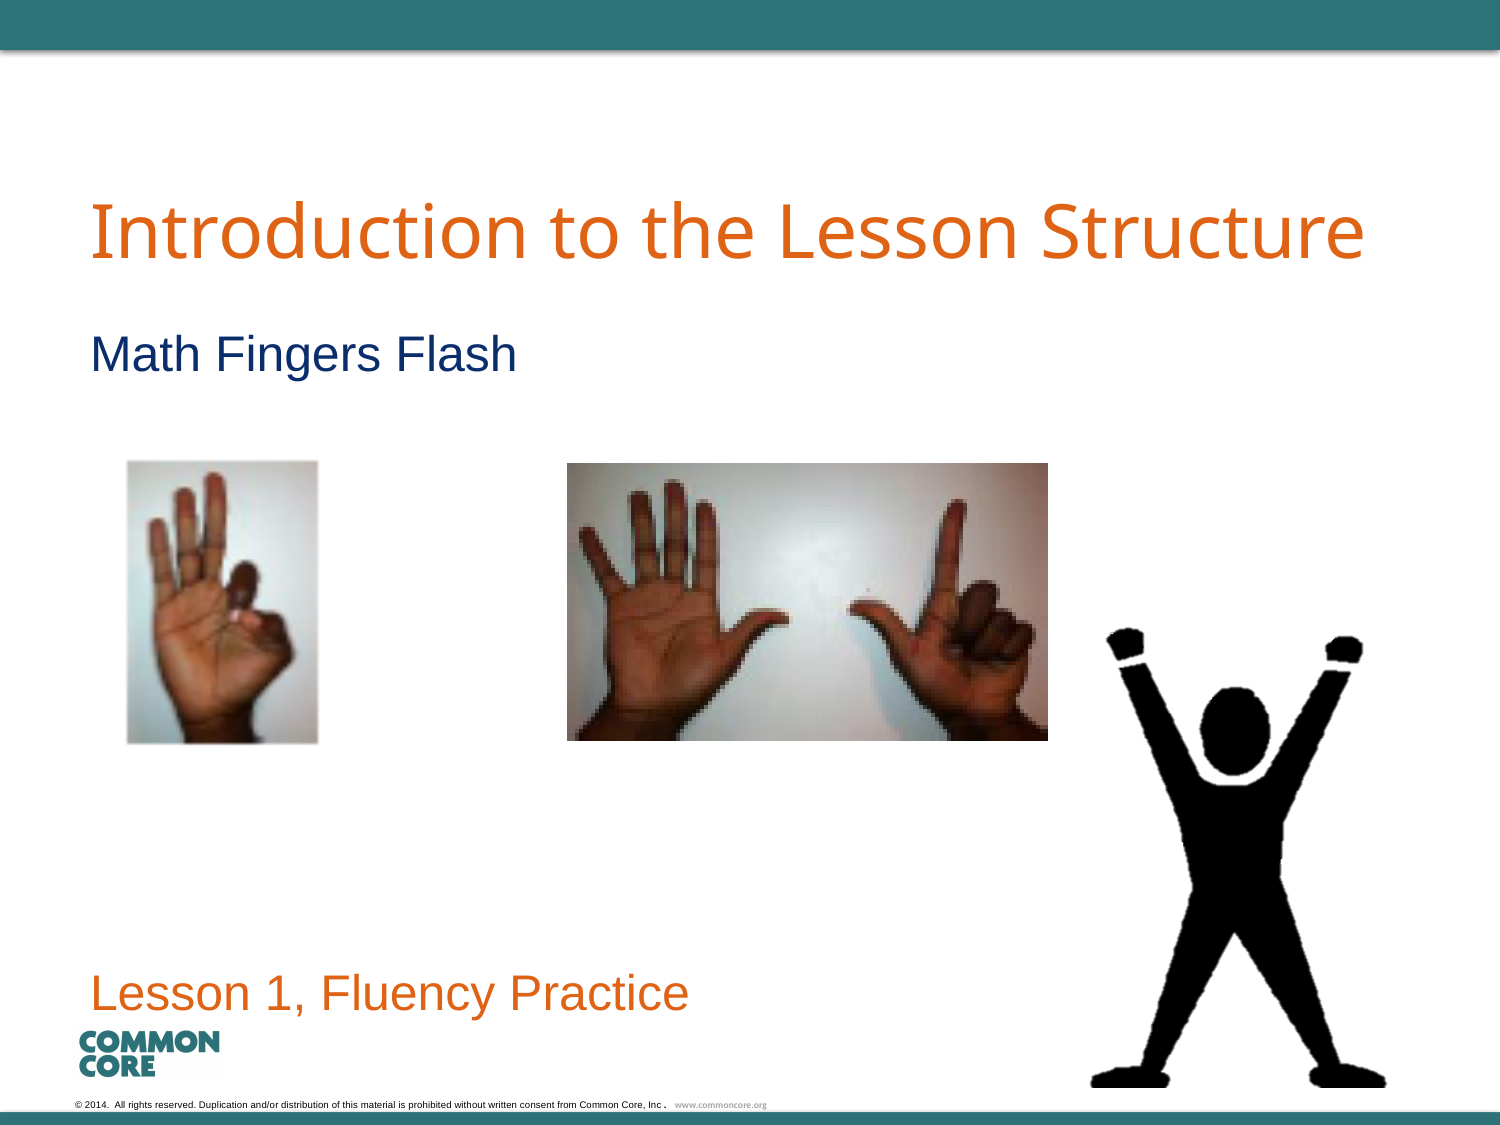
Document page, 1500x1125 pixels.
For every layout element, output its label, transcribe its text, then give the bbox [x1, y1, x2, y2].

picture [551, 447, 1069, 751]
picture [74, 423, 370, 795]
list Lesson 1, Fluency Practice [75, 892, 1425, 1028]
title Introduction to the Lesson Structure [75, 145, 1425, 281]
picture [1087, 622, 1393, 892]
picture [72, 1025, 226, 1082]
picture [1087, 1028, 1393, 1088]
list Math Fingers Flash [75, 313, 1425, 425]
